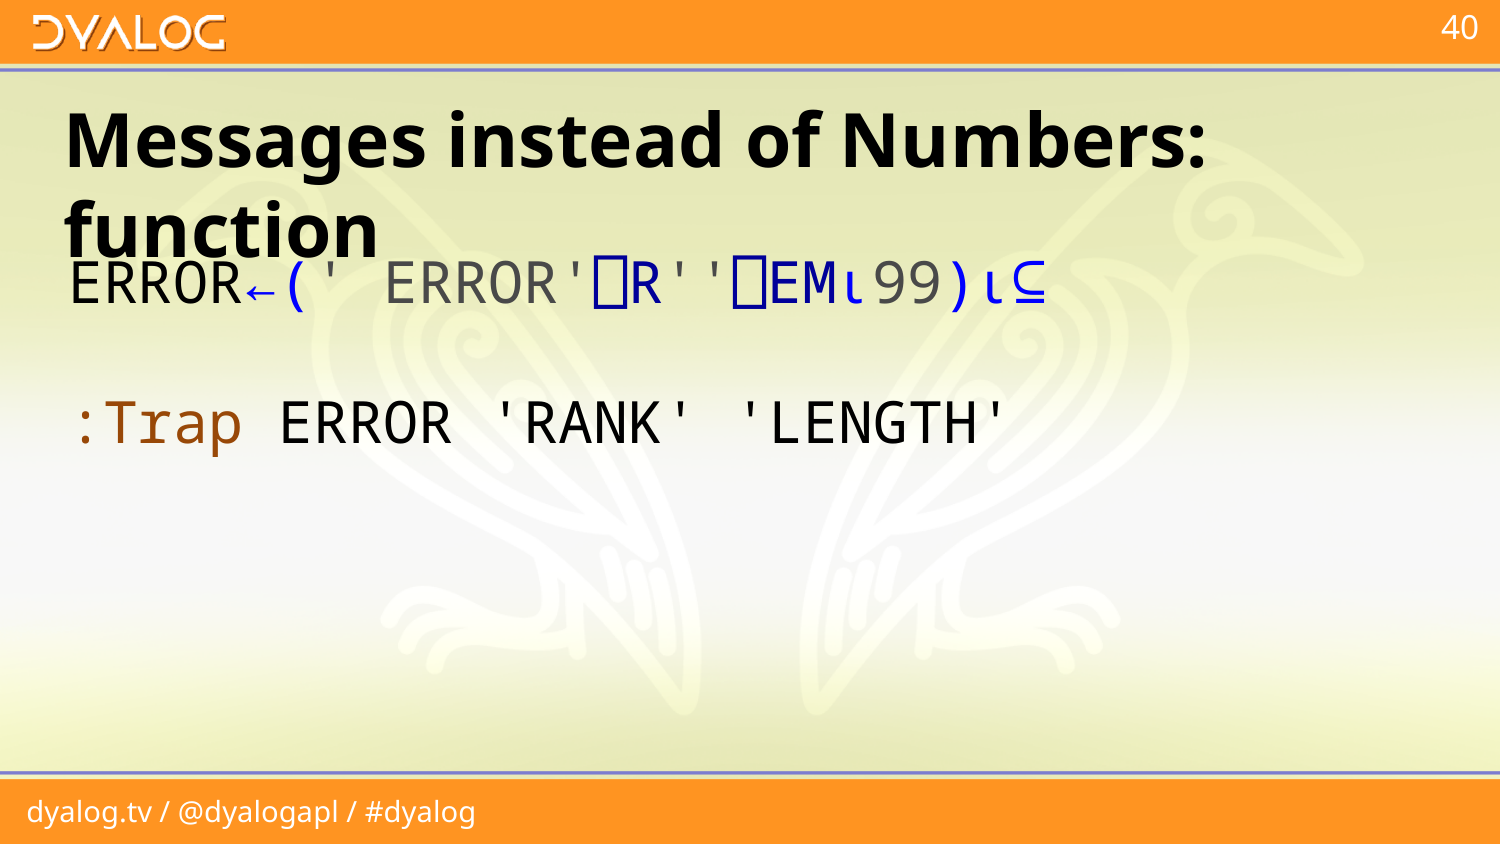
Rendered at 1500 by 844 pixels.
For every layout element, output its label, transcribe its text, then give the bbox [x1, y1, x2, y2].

title Messages instead of Numbers: function [48, 133, 1500, 232]
list ERROR←(' ERROR'⎕R''⎕EM⍳99)⍳⊆ :Trap ERROR 'RANK' 'LENGTH' [53, 237, 1467, 754]
picture [0, 0, 1500, 844]
text_box [972, 478, 1500, 844]
